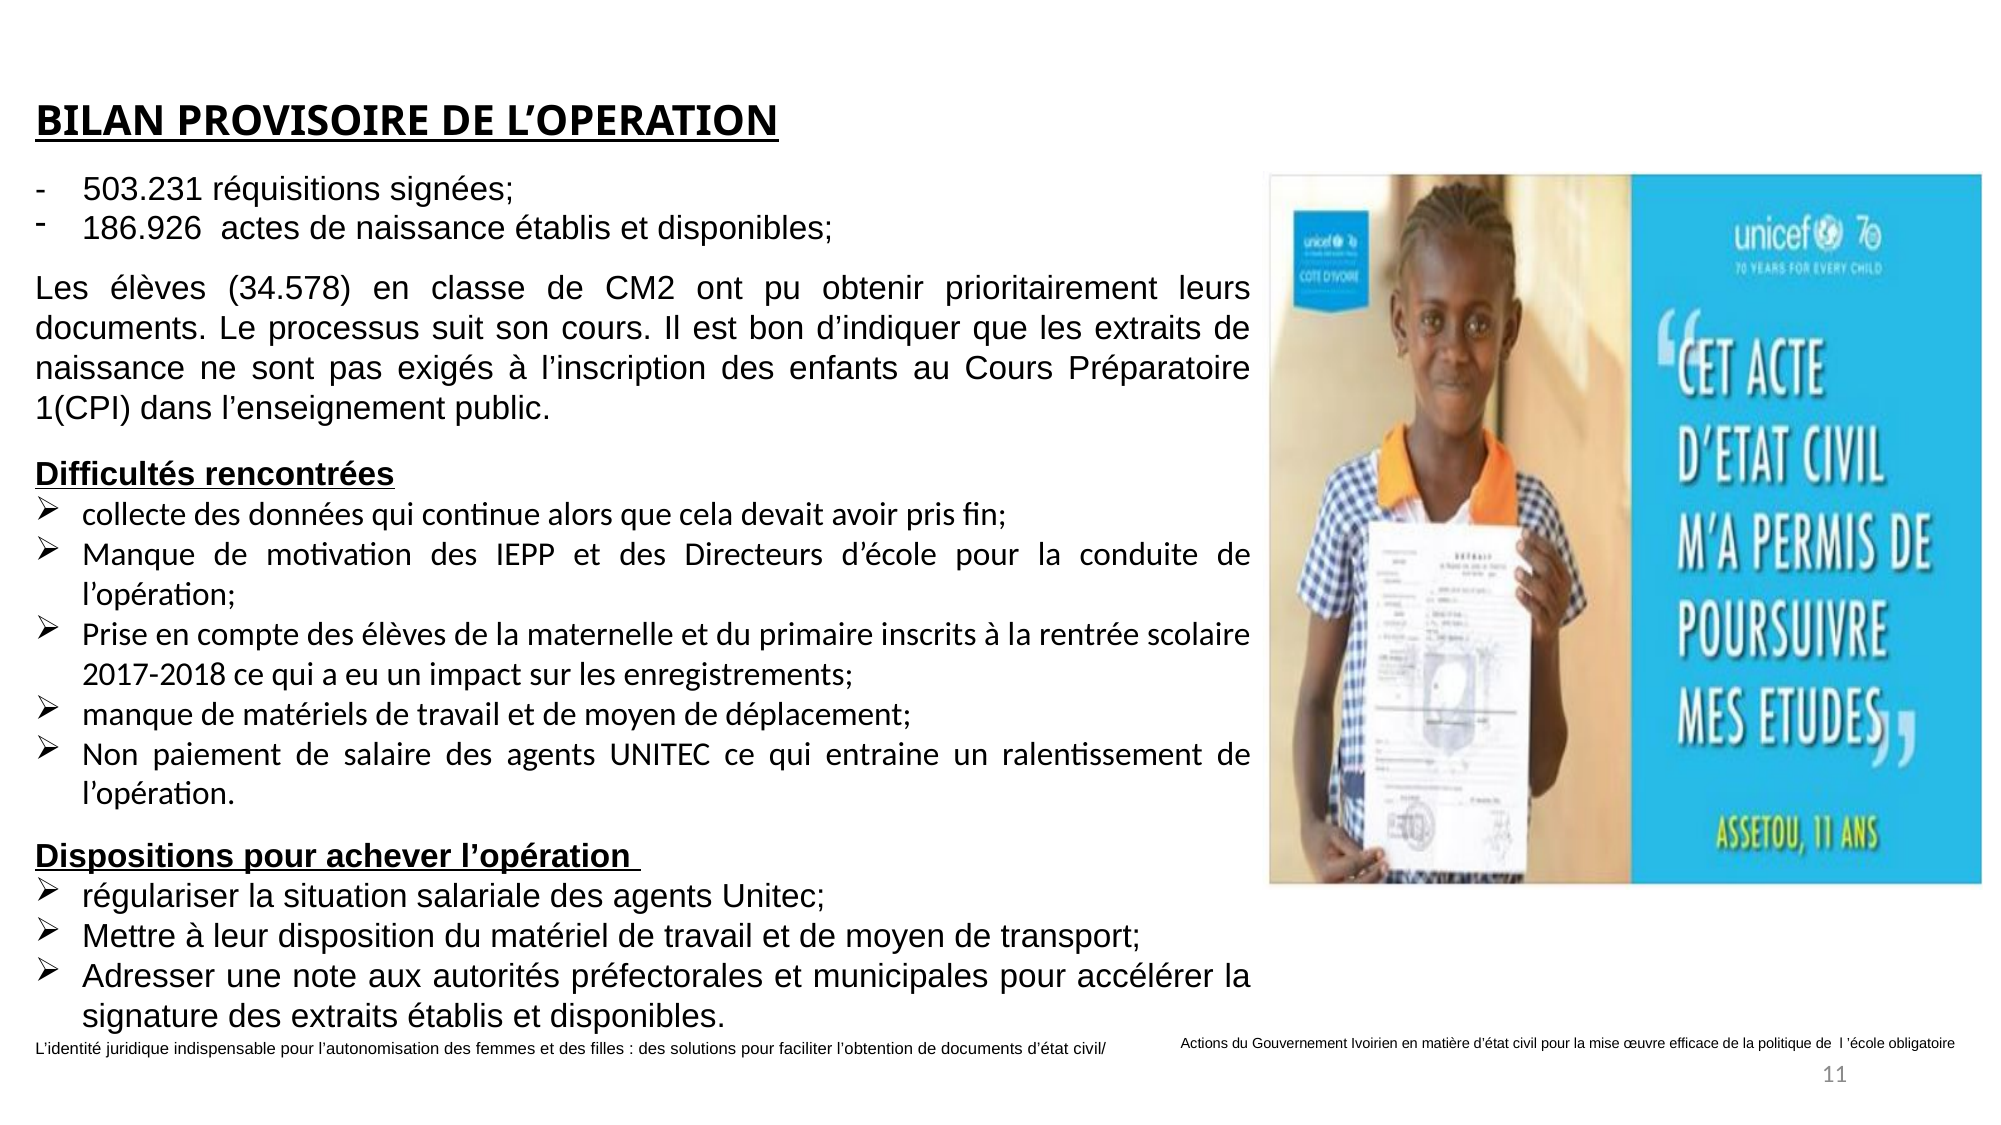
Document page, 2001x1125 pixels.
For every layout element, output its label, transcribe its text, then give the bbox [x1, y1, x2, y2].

slide_number 11 [1412, 1059, 1863, 1103]
text_box Actions du Gouvernement Ivoirien en matière d’état civil pour la mise œuvre efficace de la politique de l ’école obligatoire [1165, 1026, 2000, 1059]
picture [1262, 171, 1983, 890]
text_box BILAN PROVISOIRE DE L’OPERATION - 503.231 réquisitions signées; 186.926 actes de naissance établis et disponibles; Les élèves (34.578) en classe de CM2 ont pu obtenir prioritairement leurs documents. Le processus suit son cours. Il est bon d’indiquer que les extraits de naissance ne sont pas exigés à l’inscription des enfants au Cours Préparatoire 1(CPI) dans l’enseignement public. Difficultés rencontrées collecte des données qui continue alors que cela devait avoir pris fin; Manque de motivation des IEPP et des Directeurs d’école pour la conduite de l’opération; Prise en compte des élèves de la maternelle et du primaire inscrits à la rentrée scolaire 2017-2018 ce qui a eu un impact sur les enregistrements; manque de matériels de travail et de moyen de déplacement; Non paiement de salaire des agents UNITEC ce qui entraine un ralentissement de l’opération. Dispositions pour achever l’opération régulariser la situation salariale des agents Unitec; Mettre à leur disposition du matériel de travail et de moyen de transport; Adresser une note aux autorités préfectorales et municipales pour accélérer la signature des extraits établis et disponibles. [20, 86, 1268, 1125]
footer L’identité juridique indispensable pour l’autonomisation des femmes et des filles : des solutions pour faciliter l’obtention de documents d’état civil/ [20, 1031, 1125, 1065]
